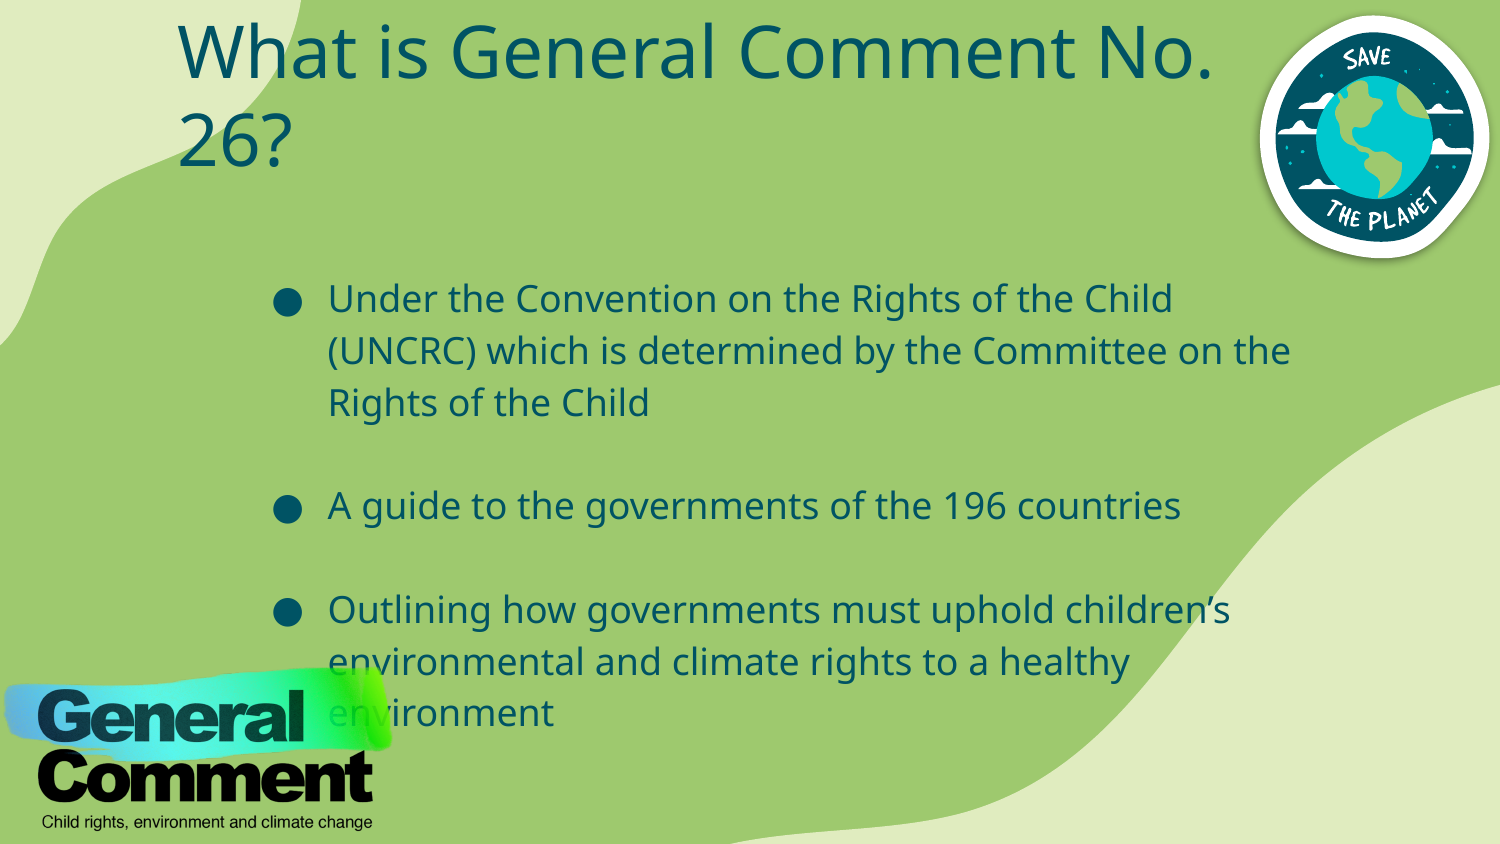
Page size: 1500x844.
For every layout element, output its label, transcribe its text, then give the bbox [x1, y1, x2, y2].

title What is General Comment No. 26? Under the Convention on the Rights of the Child (UNCRC) which is determined by the Committee on the Rights of the Child A guide to the governments of the 196 countries Outlining how governments must uphold children’s environmental and climate rights to a healthy environment [162, 63, 1338, 677]
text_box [1239, 15, 1500, 259]
picture [3, 665, 393, 832]
